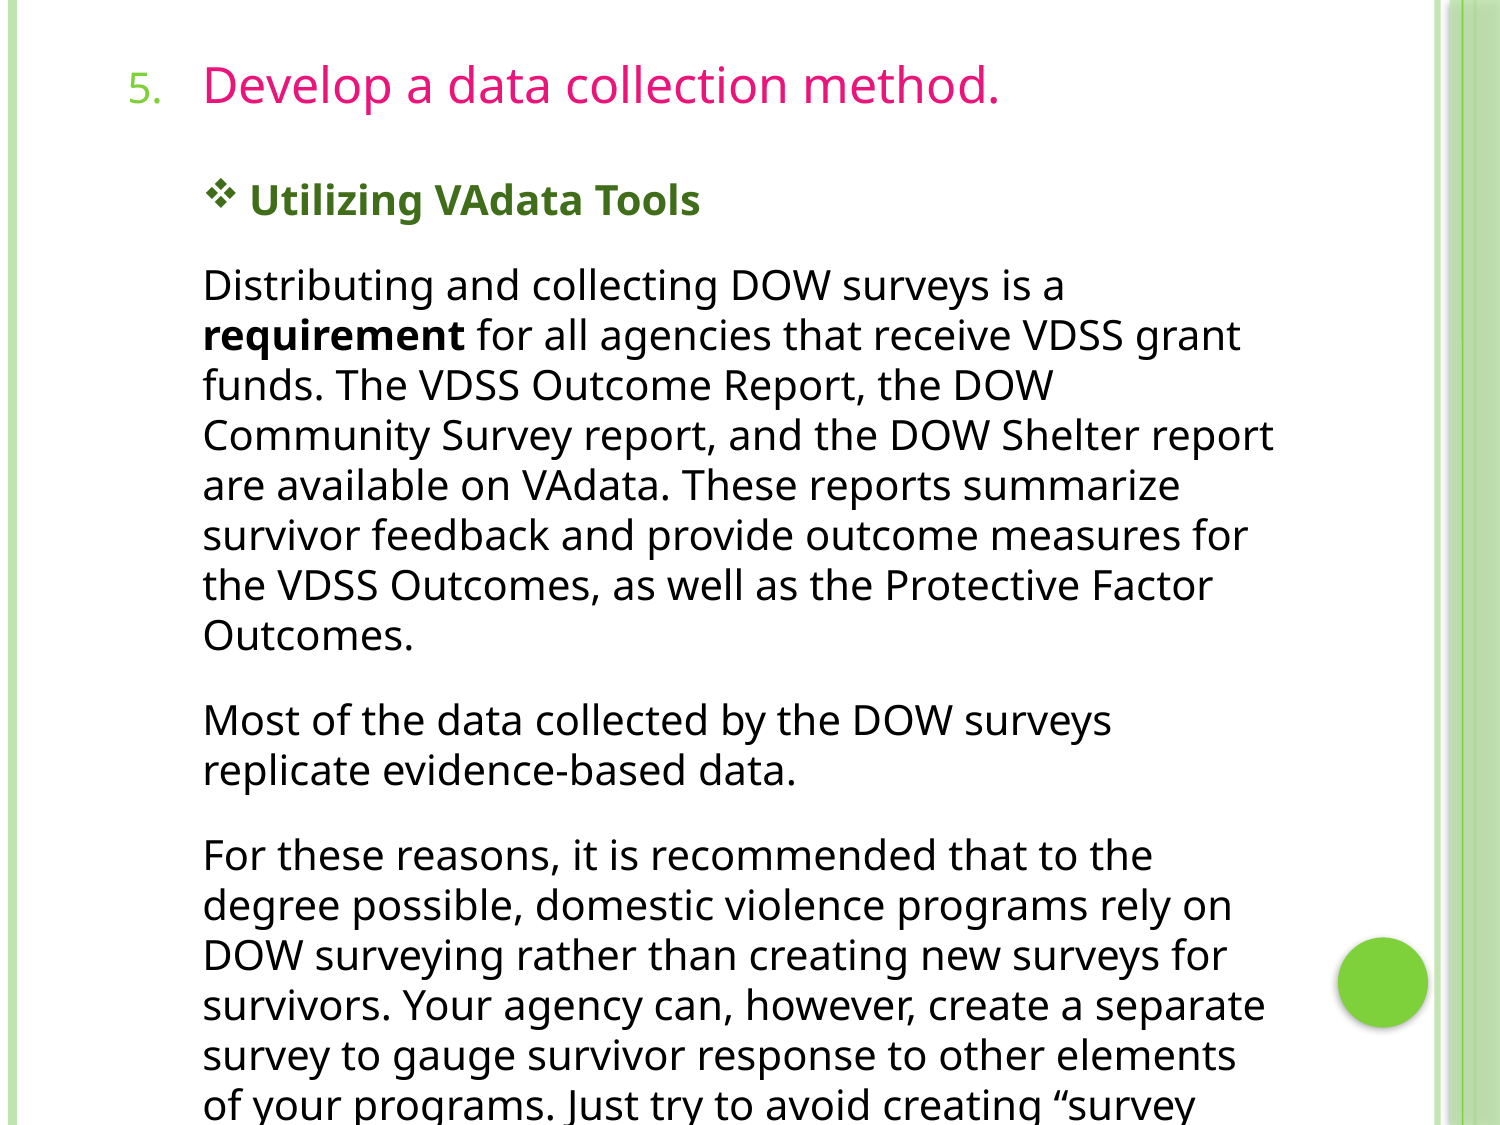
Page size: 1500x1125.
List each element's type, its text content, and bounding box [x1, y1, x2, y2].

text_box Develop a data collection method. Utilizing VAdata Tools Distributing and collecting DOW surveys is a requirement for all agencies that receive VDSS grant funds. The VDSS Outcome Report, the DOW Community Survey report, and the DOW Shelter report are available on VAdata. These reports summarize survivor feedback and provide outcome measures for the VDSS Outcomes, as well as the Protective Factor Outcomes. Most of the data collected by the DOW surveys replicate evidence-based data. For these reasons, it is recommended that to the degree possible, domestic violence programs rely on DOW surveying rather than creating new surveys for survivors. Your agency can, however, create a separate survey to gauge survivor response to other elements of your programs. Just try to avoid creating “survey fatigue” by over assessing. [112, 46, 1300, 1125]
